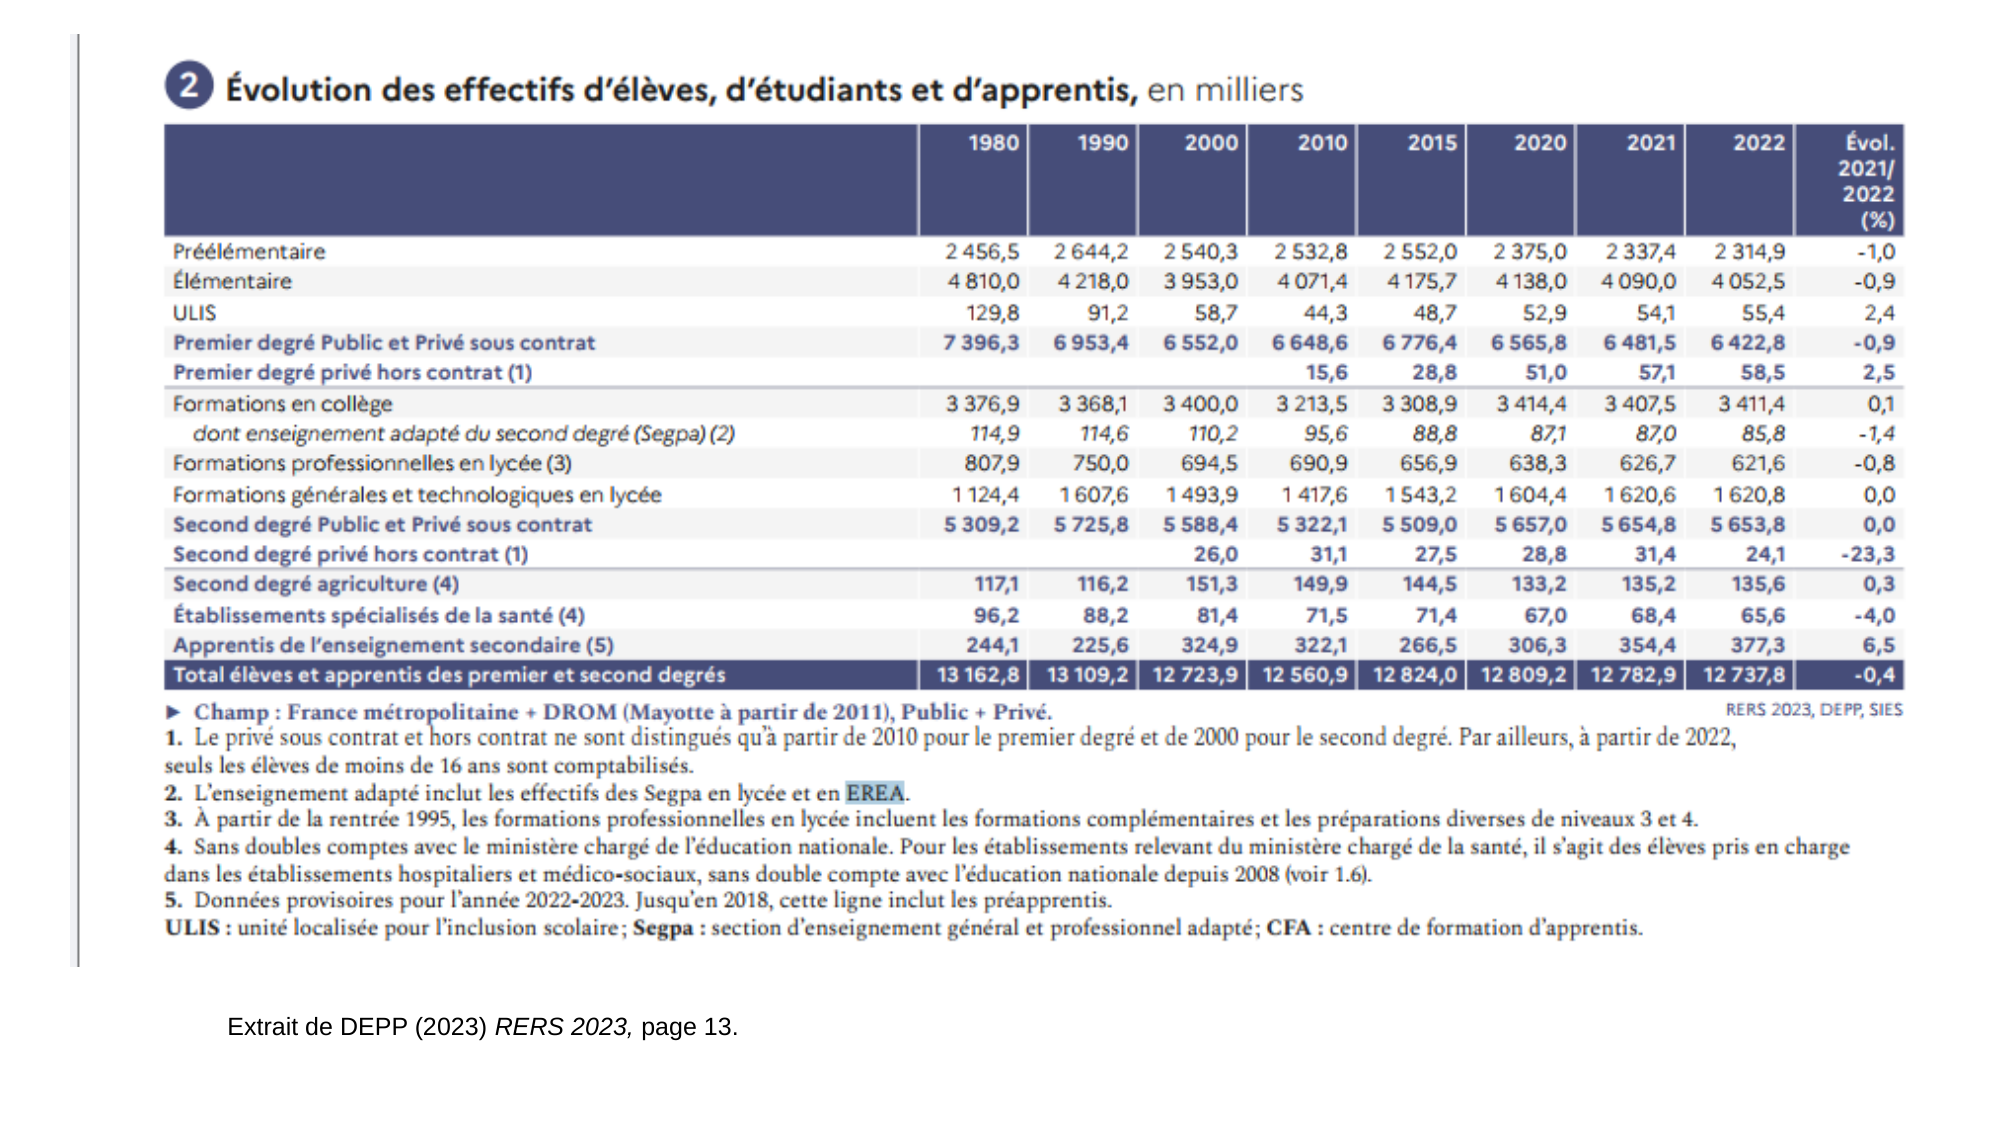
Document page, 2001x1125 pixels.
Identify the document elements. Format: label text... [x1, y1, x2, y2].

picture [70, 34, 2000, 967]
title Extrait de DEPP (2023) RERS 2023, page 13. [212, 967, 1788, 1090]
